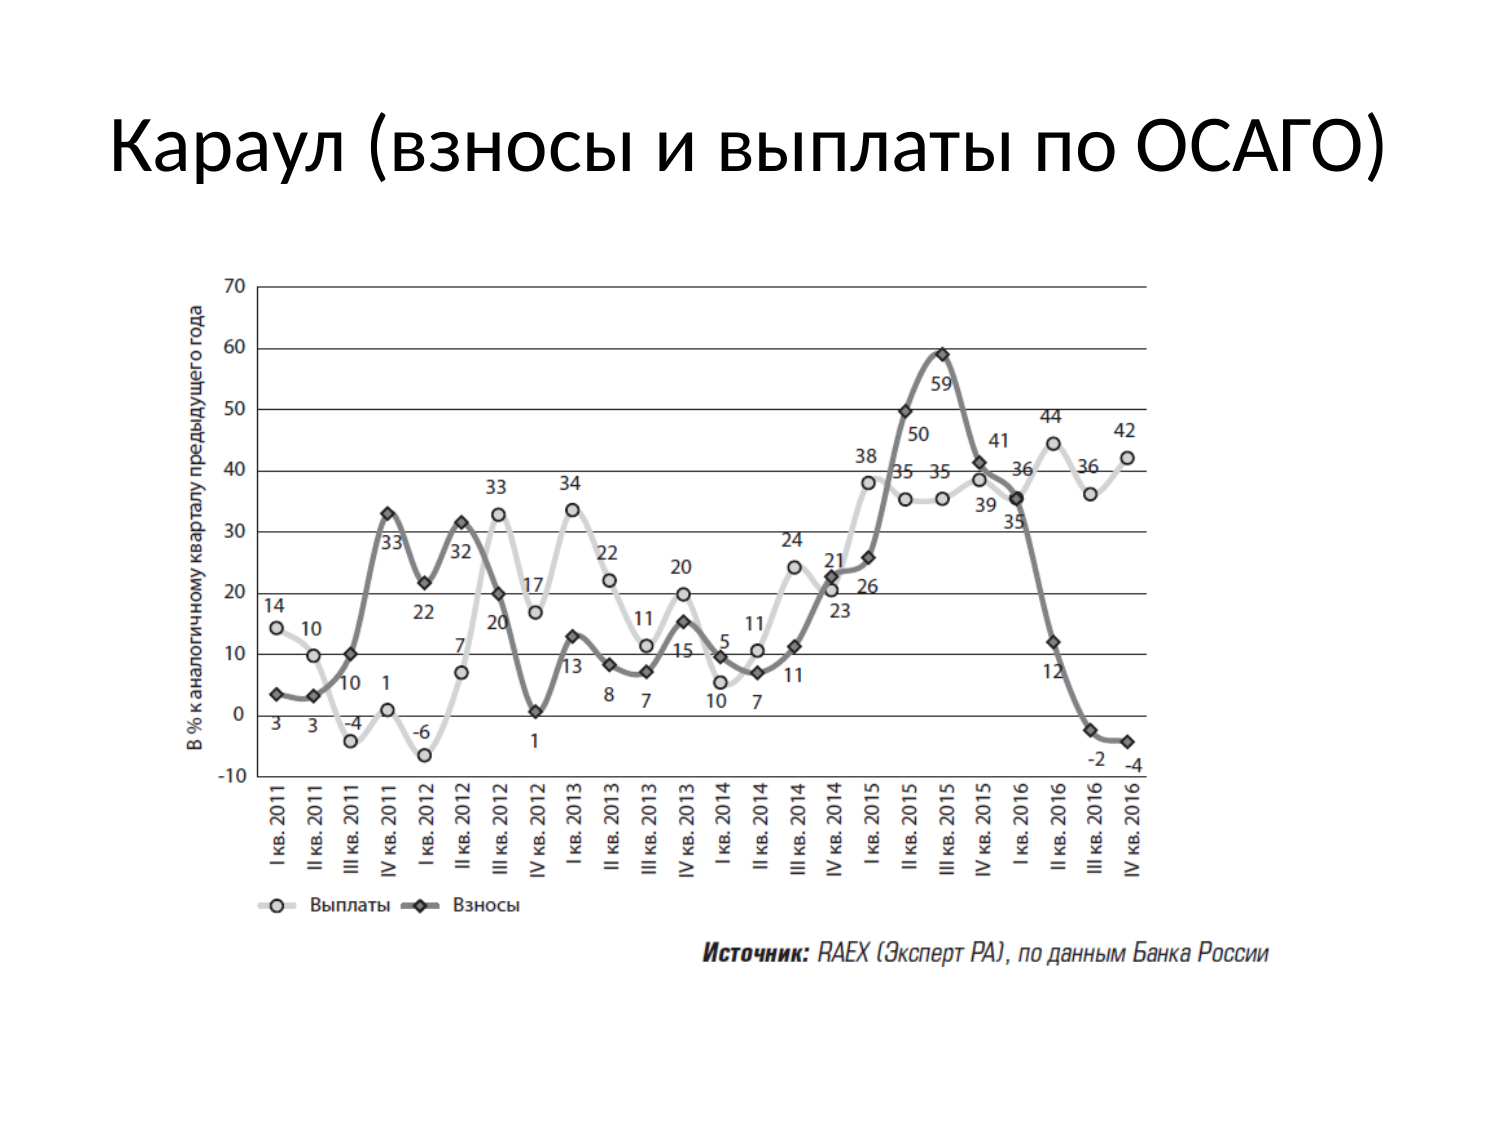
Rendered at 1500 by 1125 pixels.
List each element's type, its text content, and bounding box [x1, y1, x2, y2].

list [156, 262, 1344, 1006]
title Караул (взносы и выплаты по ОСАГО) [75, 45, 1425, 233]
